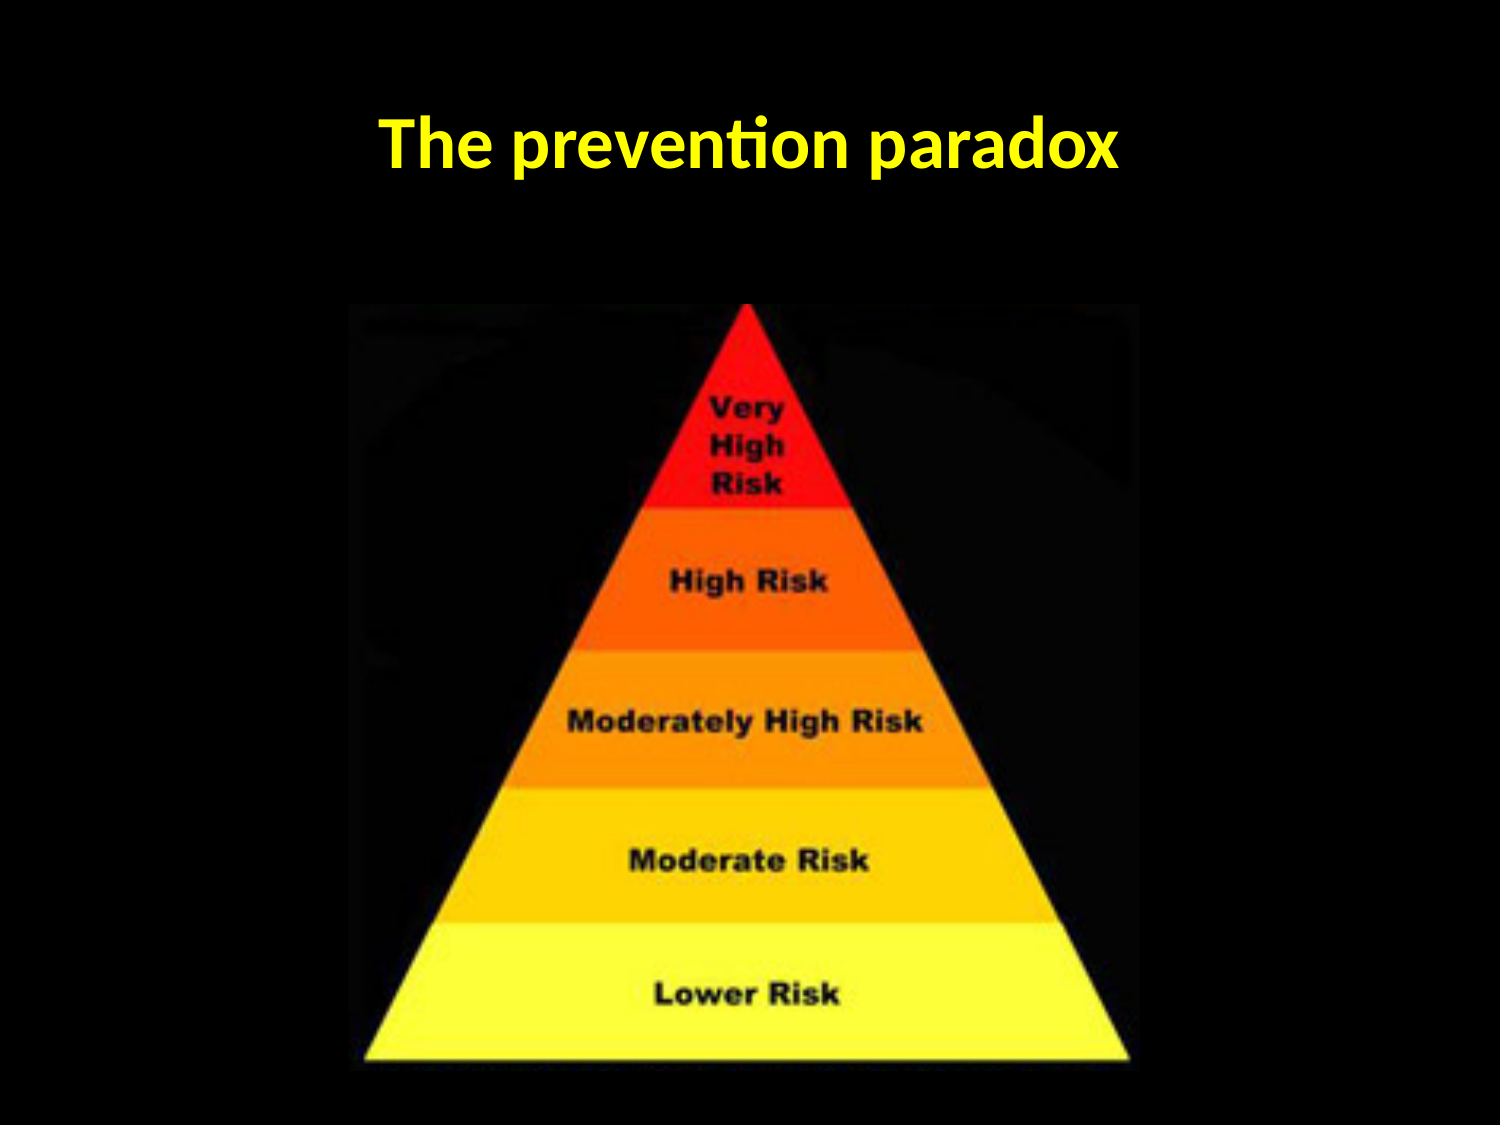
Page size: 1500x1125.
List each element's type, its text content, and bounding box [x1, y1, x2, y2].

title The prevention paradox [75, 45, 1425, 233]
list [348, 303, 1140, 1071]
